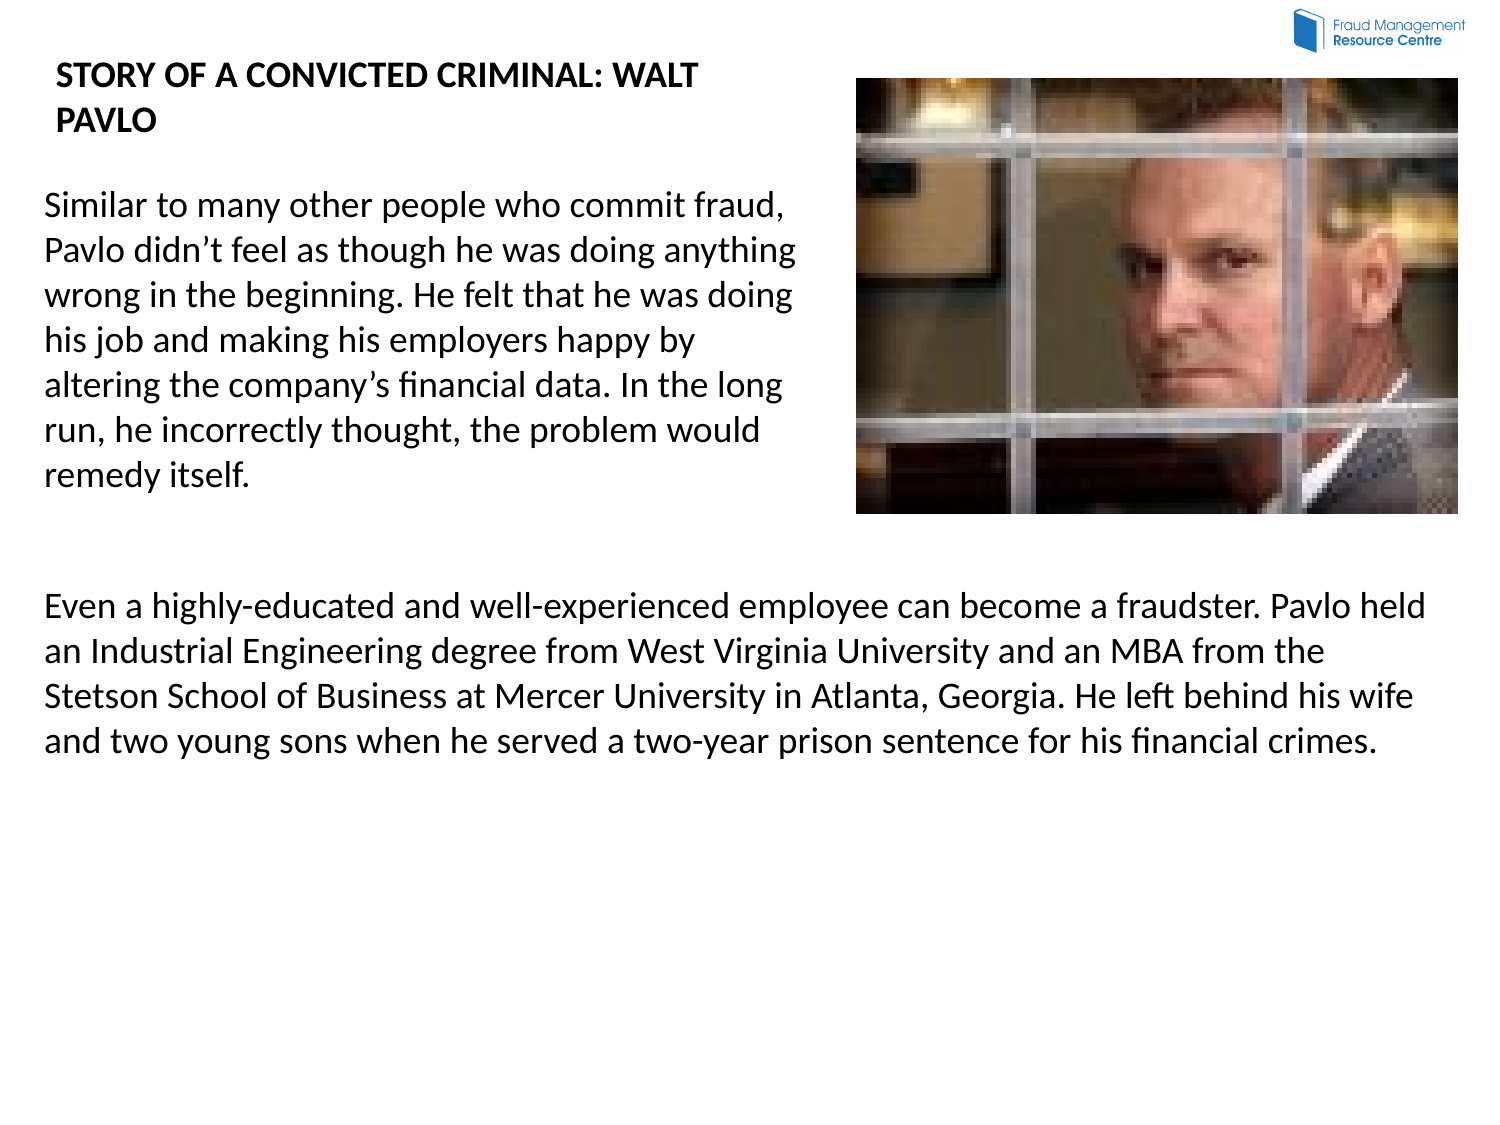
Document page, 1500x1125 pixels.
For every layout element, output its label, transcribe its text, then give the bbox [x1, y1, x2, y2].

picture [1293, 8, 1467, 54]
picture [855, 77, 1458, 514]
text_box STORY OF A CONVICTED CRIMINAL: WALT PAVLO [41, 42, 809, 172]
text_box Similar to many other people who commit fraud, Pavlo didn’t feel as though he was doing anything wrong in the beginning. He felt that he was doing his job and making his employers happy by altering the company’s financial data. In the long run, he incorrectly thought, the problem would remedy itself. [29, 172, 821, 503]
text_box Even a highly-educated and well-experienced employee can become a fraudster. Pavlo held an Industrial Engineering degree from West Virginia University and an MBA from the Stetson School of Business at Mercer University in Atlanta, Georgia. He left behind his wife and two young sons when he served a two-year prison sentence for his financial crimes. [29, 574, 1459, 769]
